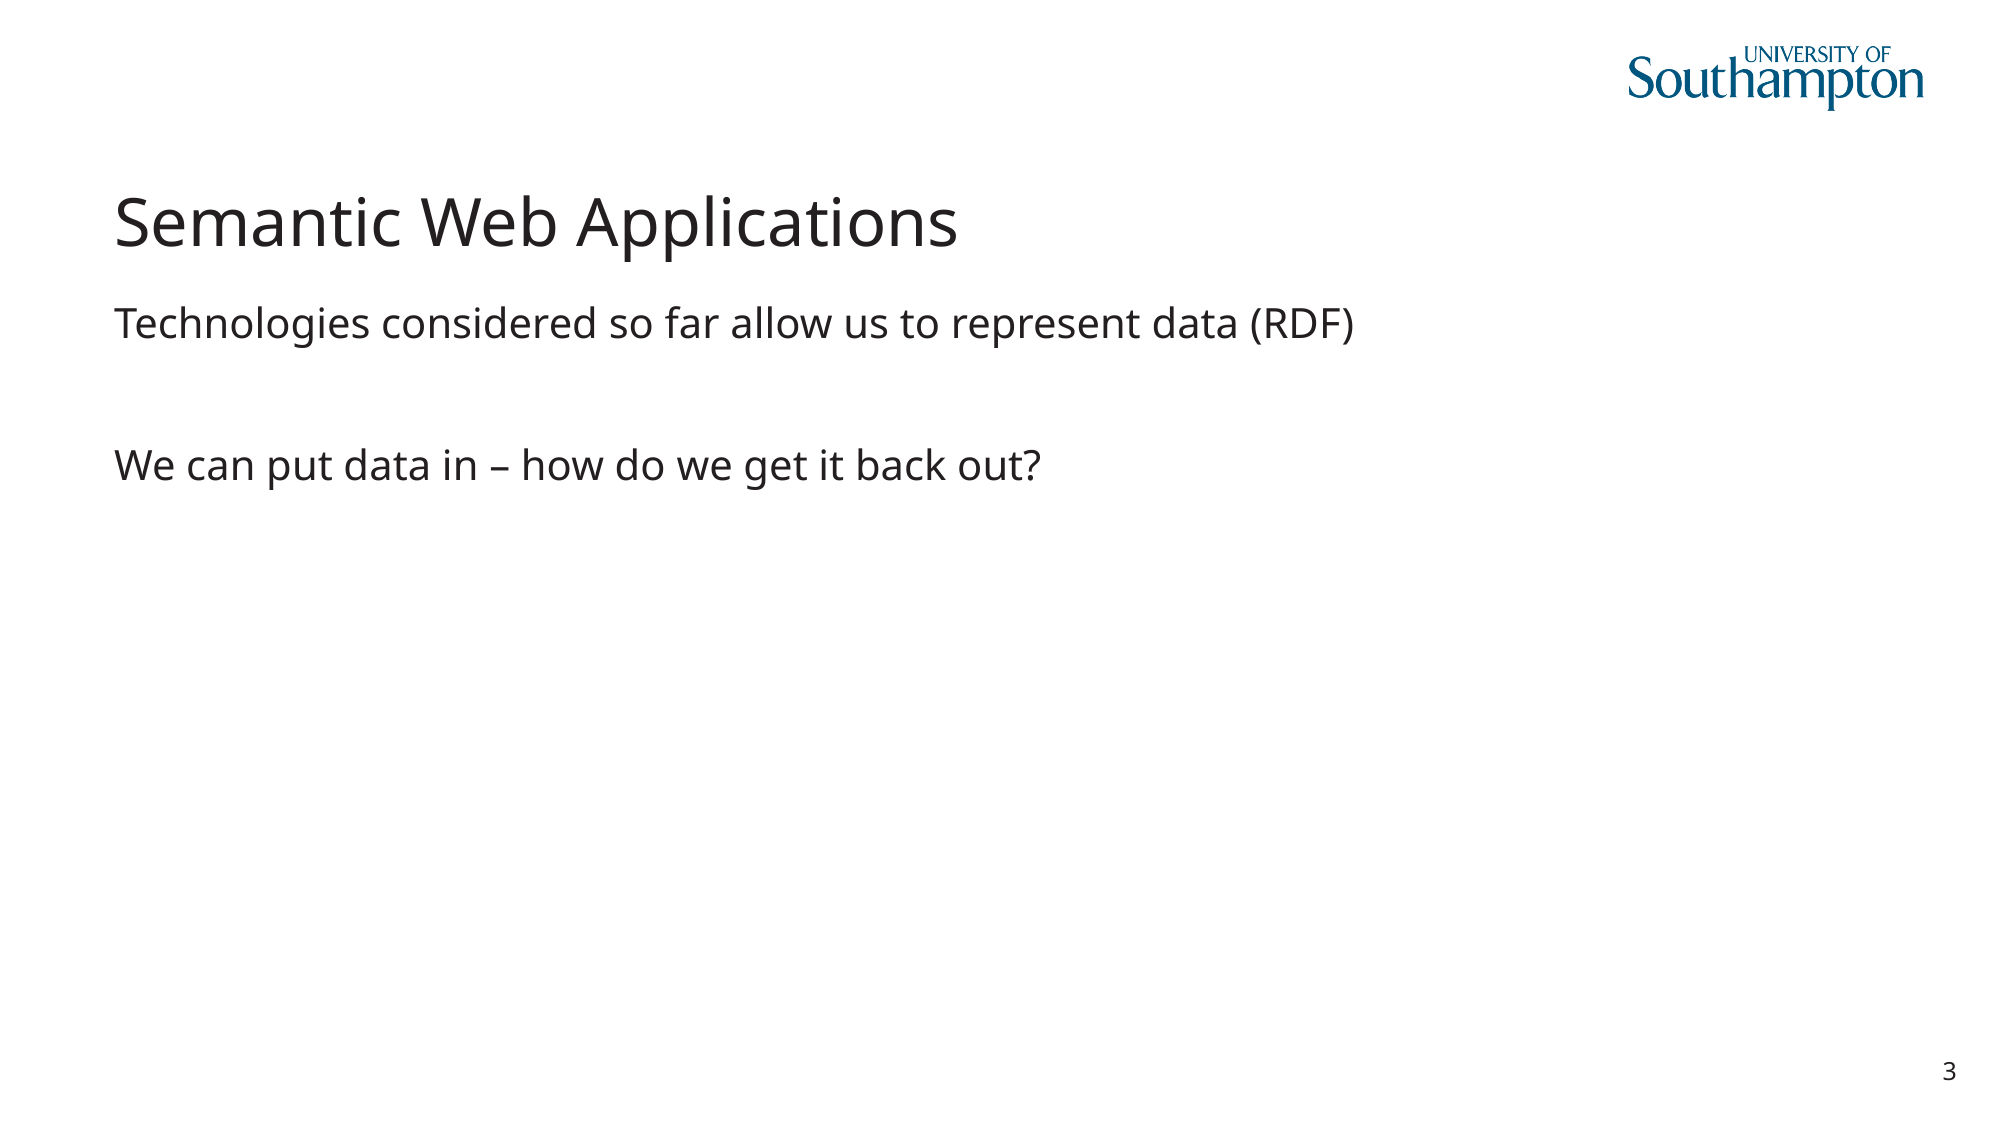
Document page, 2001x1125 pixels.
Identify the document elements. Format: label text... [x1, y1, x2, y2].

title Semantic Web Applications [102, 113, 1898, 268]
picture [1869, 48, 1877, 60]
list Technologies considered so far allow us to represent data (RDF) We can put data in – how do we get it back out? [102, 290, 1898, 1024]
picture [1629, 46, 1924, 111]
picture [1629, 71, 1648, 95]
